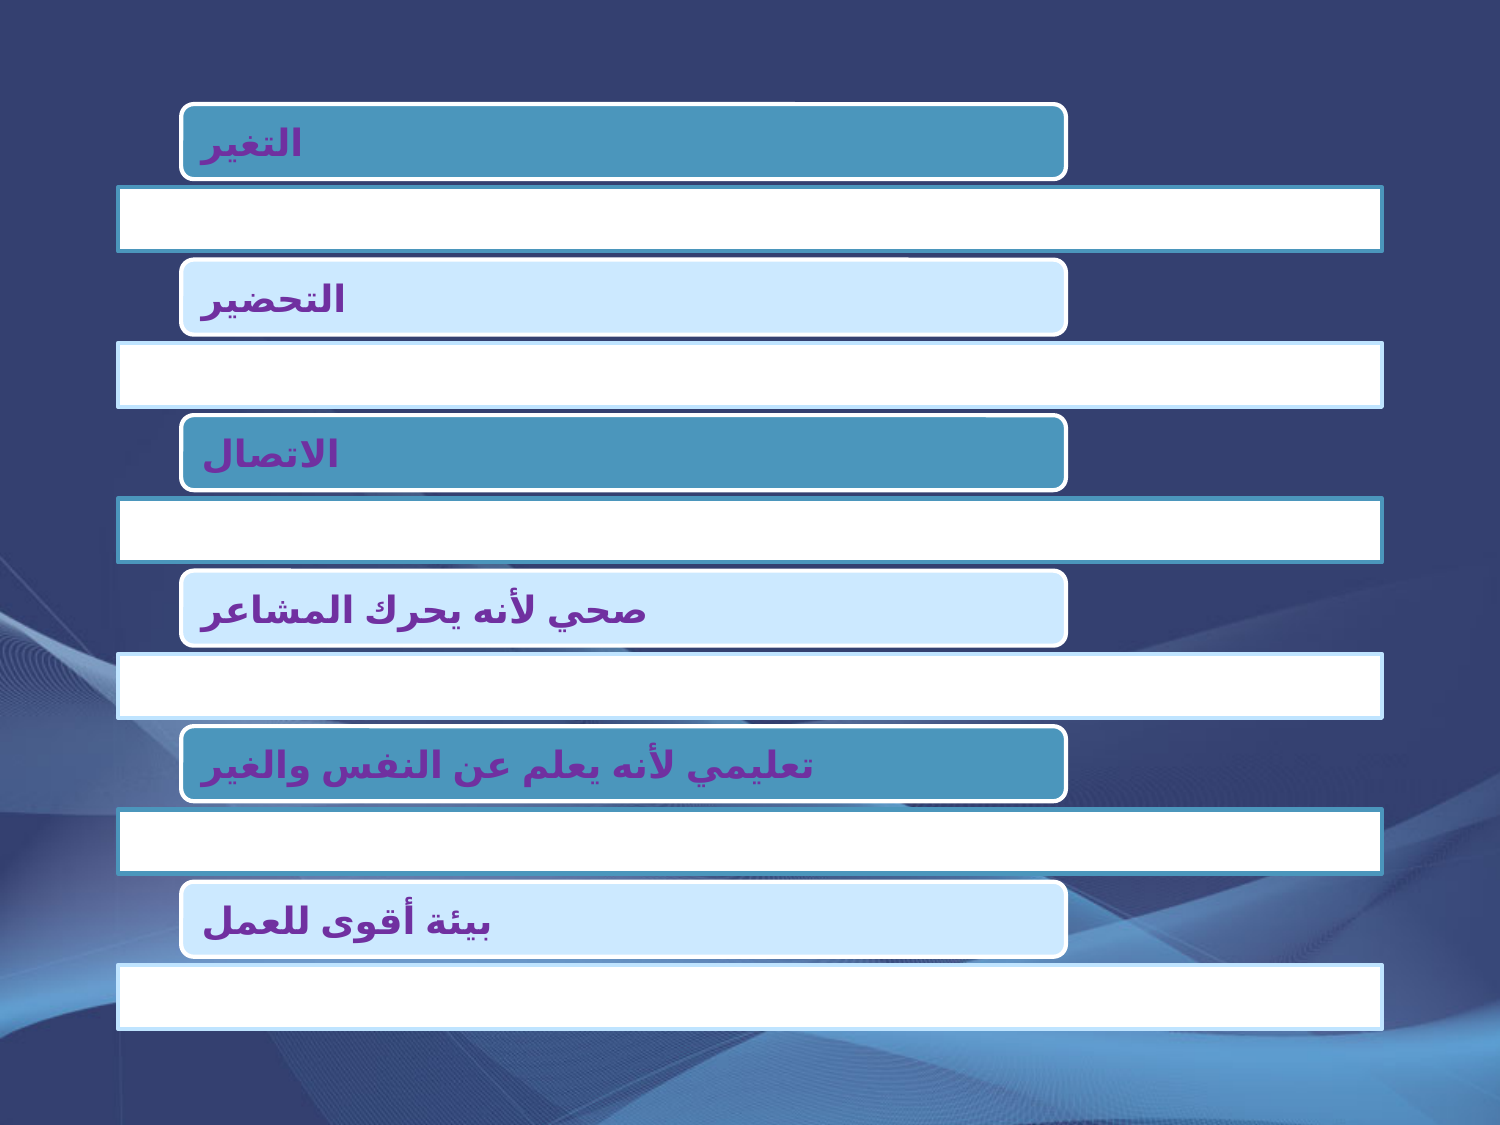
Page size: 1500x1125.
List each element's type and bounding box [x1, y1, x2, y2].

picture [0, 0, 1500, 1125]
text_box [117, 95, 1383, 1030]
